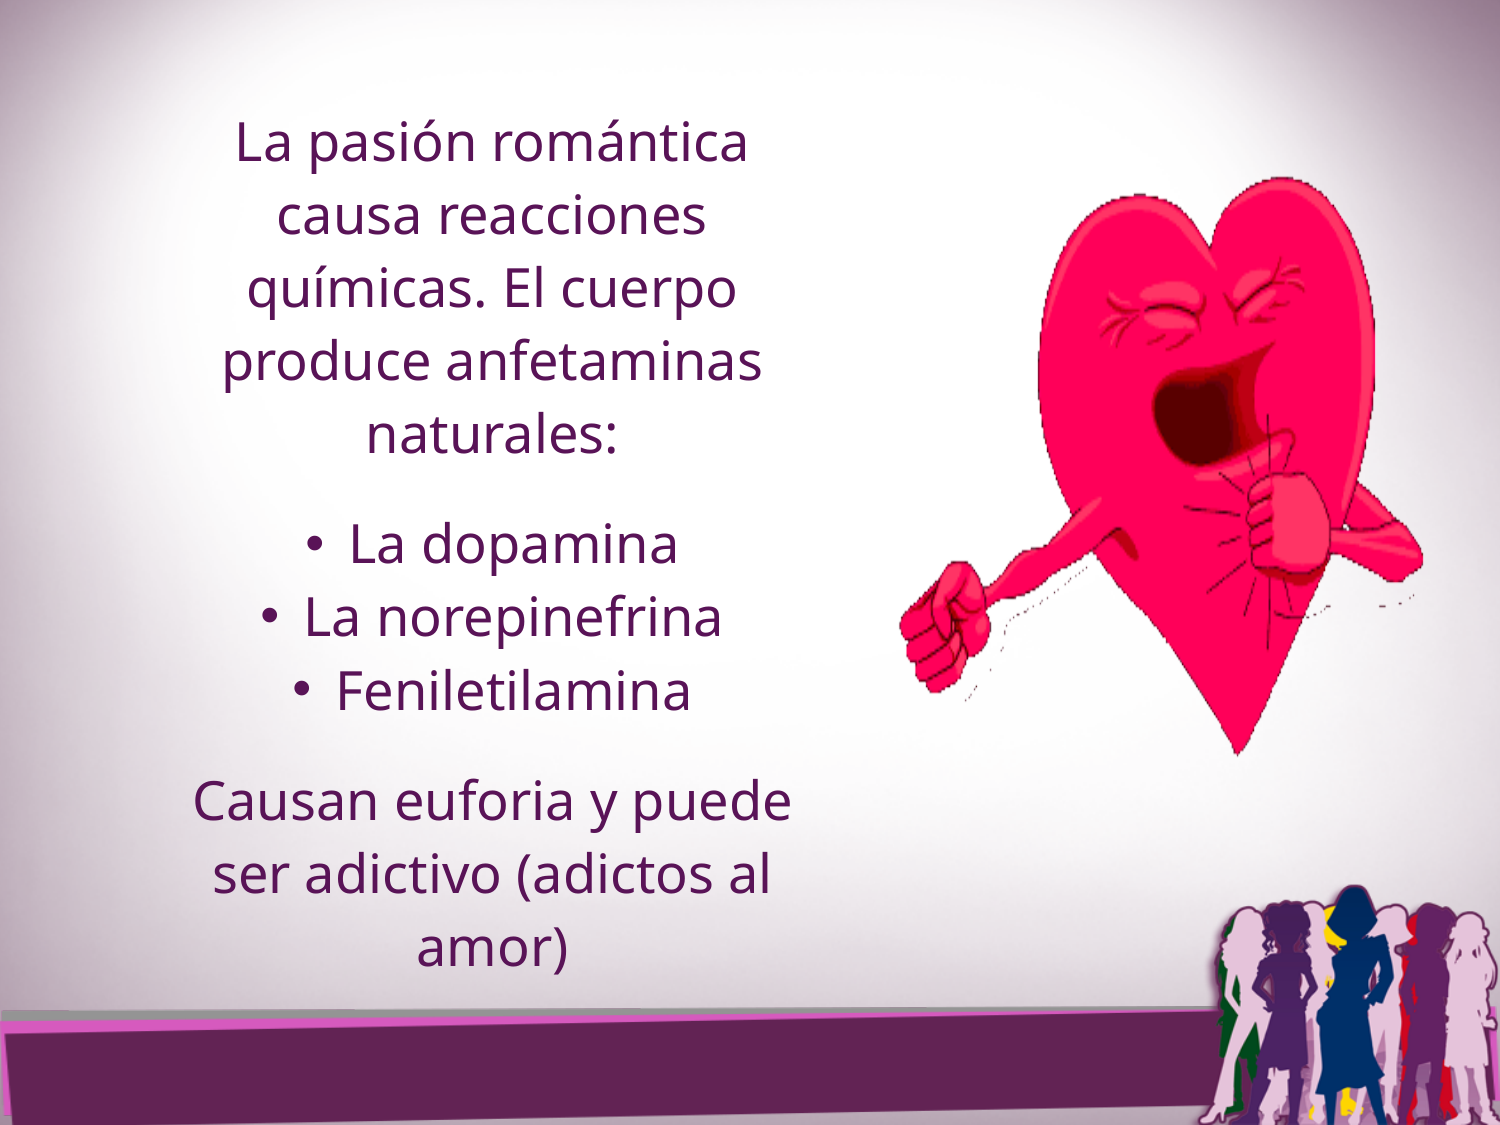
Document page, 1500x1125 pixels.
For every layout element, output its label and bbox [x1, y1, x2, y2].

picture [855, 158, 1478, 780]
text_box [0, 0, 1500, 1125]
